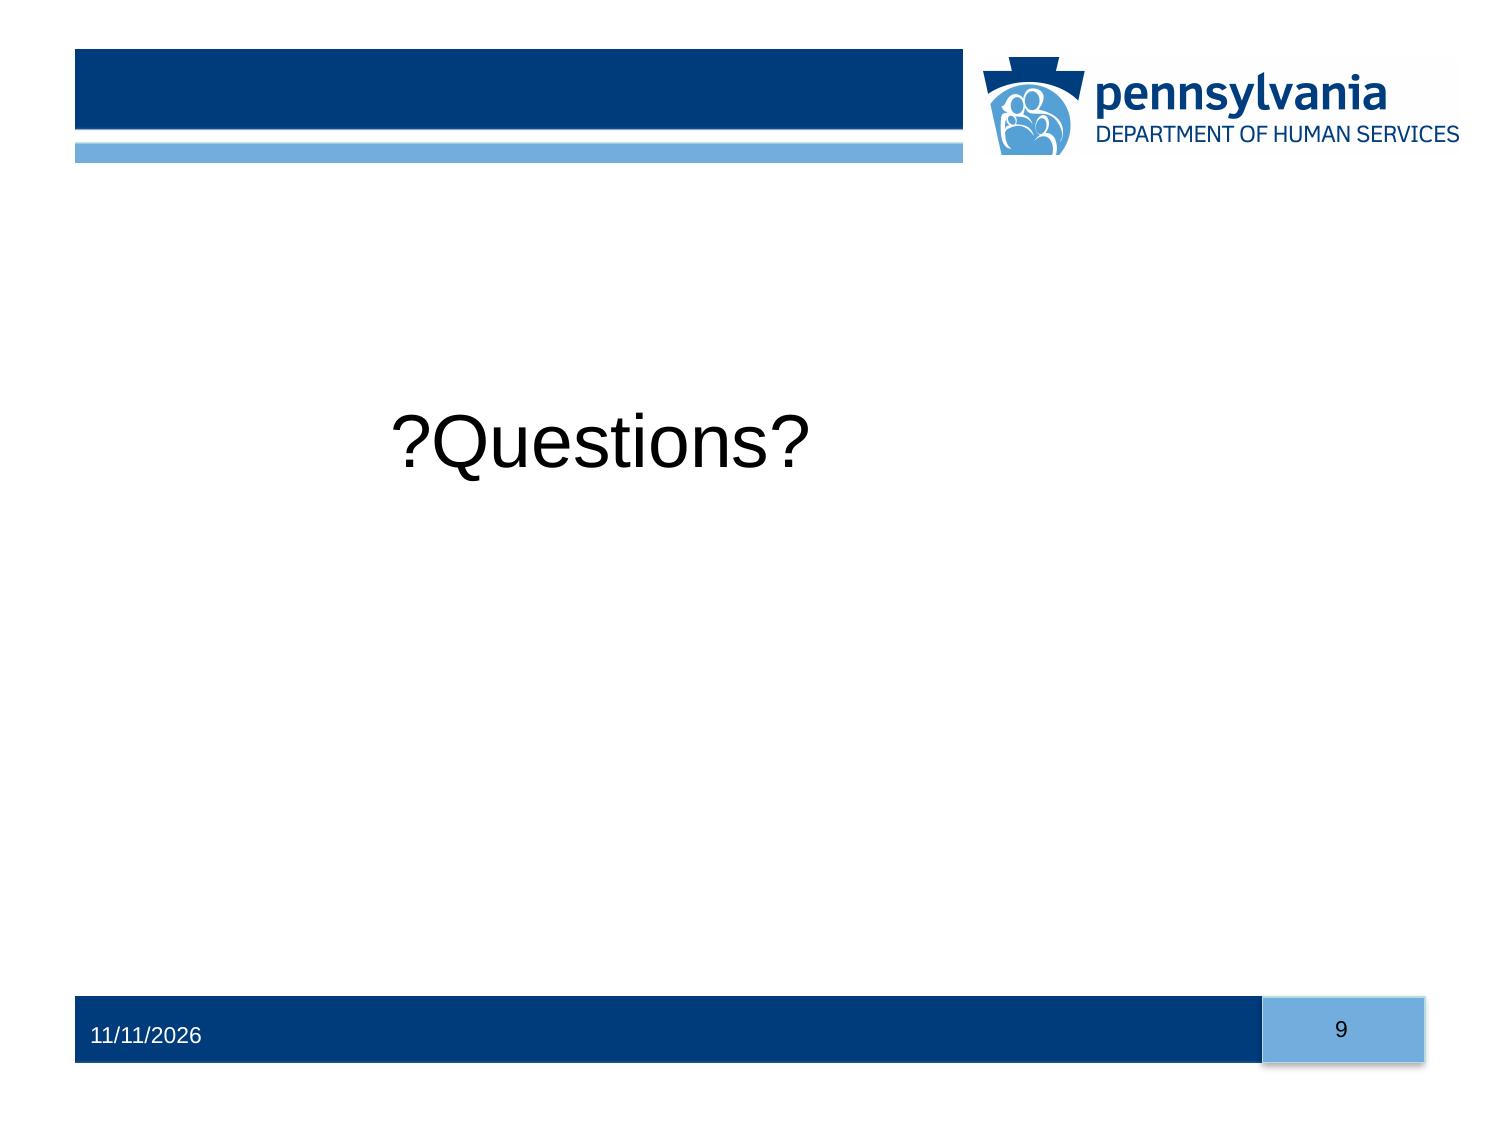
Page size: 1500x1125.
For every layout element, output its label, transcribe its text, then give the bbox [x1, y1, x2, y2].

list ?Questions? [75, 187, 1413, 963]
picture [983, 57, 1459, 155]
picture [75, 996, 1262, 1063]
picture [75, 49, 963, 163]
slide_number 9 [1262, 998, 1421, 1059]
